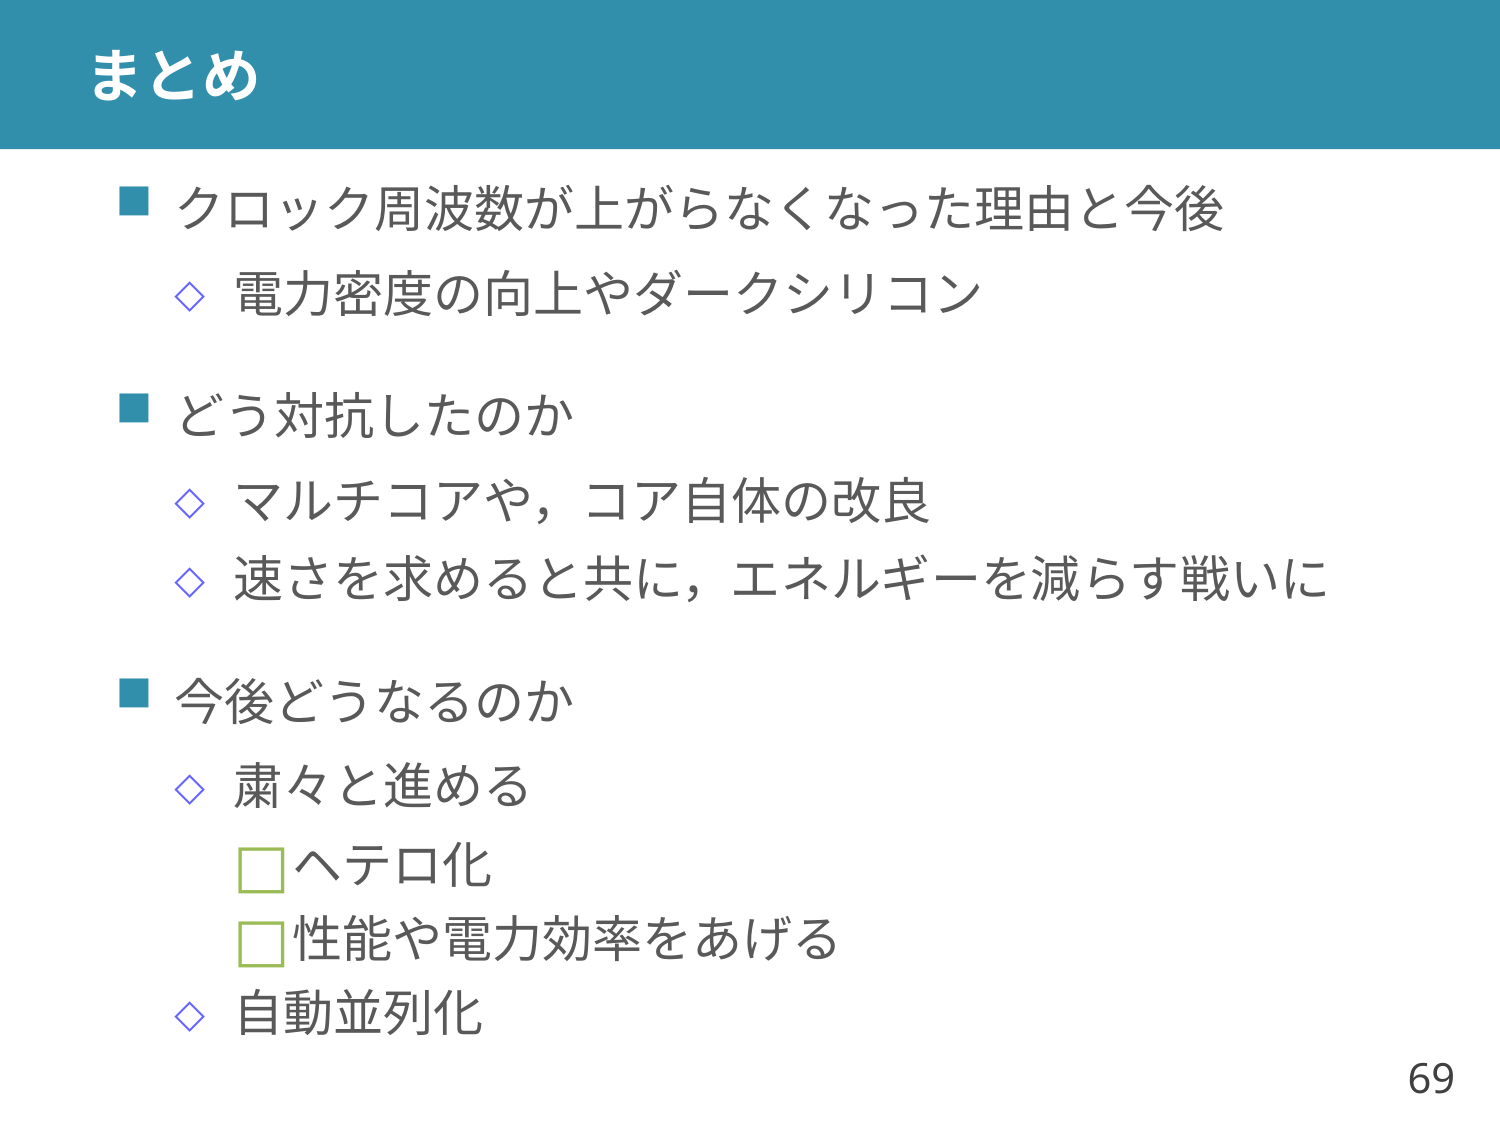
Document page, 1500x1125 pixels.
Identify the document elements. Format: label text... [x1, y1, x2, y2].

title まとめ [70, 0, 1500, 150]
list クロック周波数が上がらなくなった理由と今後 電力密度の向上やダークシリコン どう対抗したのか マルチコアや，コア自体の改良 速さを求めると共に，エネルギーを減らす戦いに 今後どうなるのか 粛々と進める ヘテロ化 性能や電力効率をあげる 自動並列化 [100, 178, 1415, 1036]
